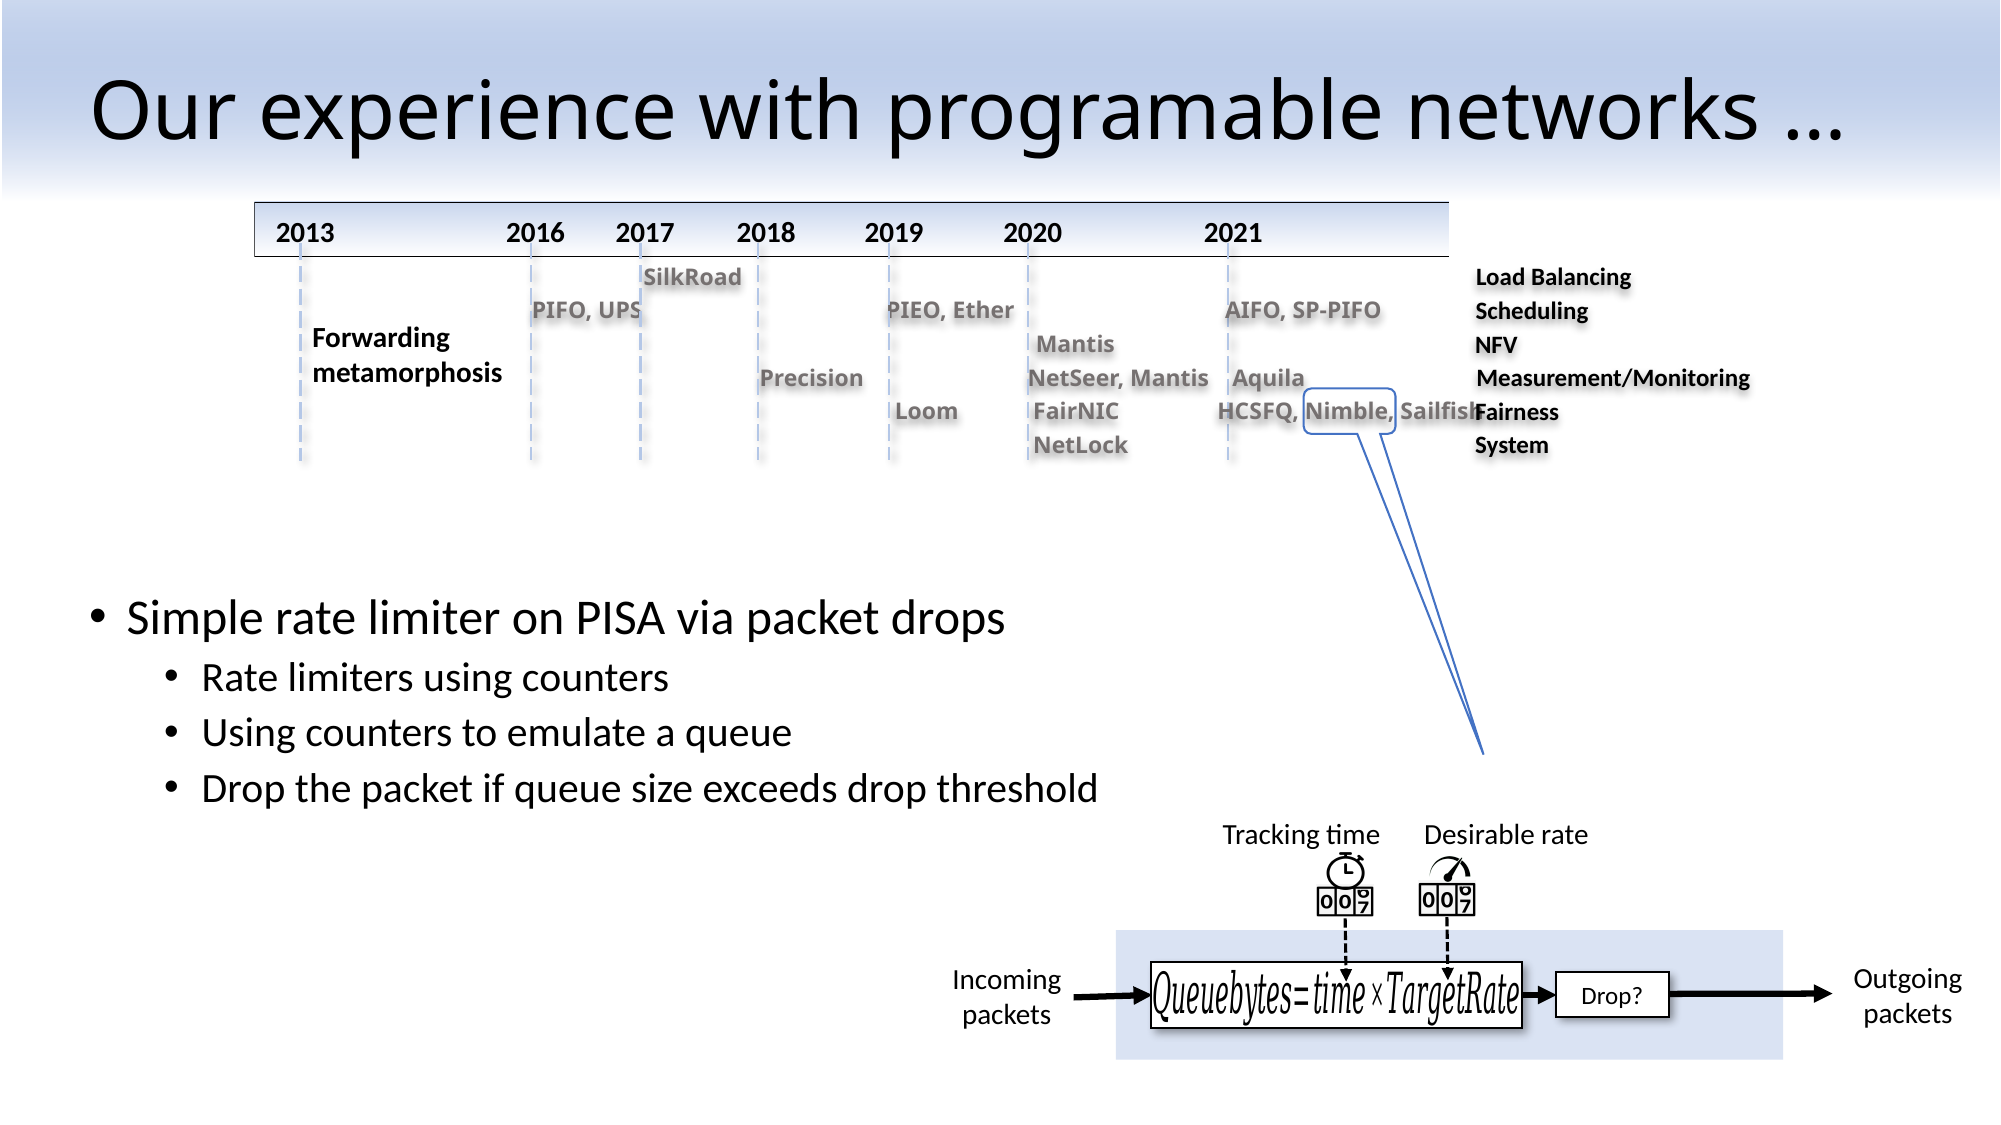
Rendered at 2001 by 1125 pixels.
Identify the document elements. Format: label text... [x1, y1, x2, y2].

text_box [254, 201, 1773, 468]
title Our experience with programable networks … [74, 51, 1928, 175]
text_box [926, 807, 2000, 1060]
text_box [1369, 468, 1485, 755]
list Simple rate limiter on PISA via packet drops Rate limiters using counters Using counters to emulate a queue Drop the packet if queue size exceeds drop threshold [74, 203, 1928, 1010]
